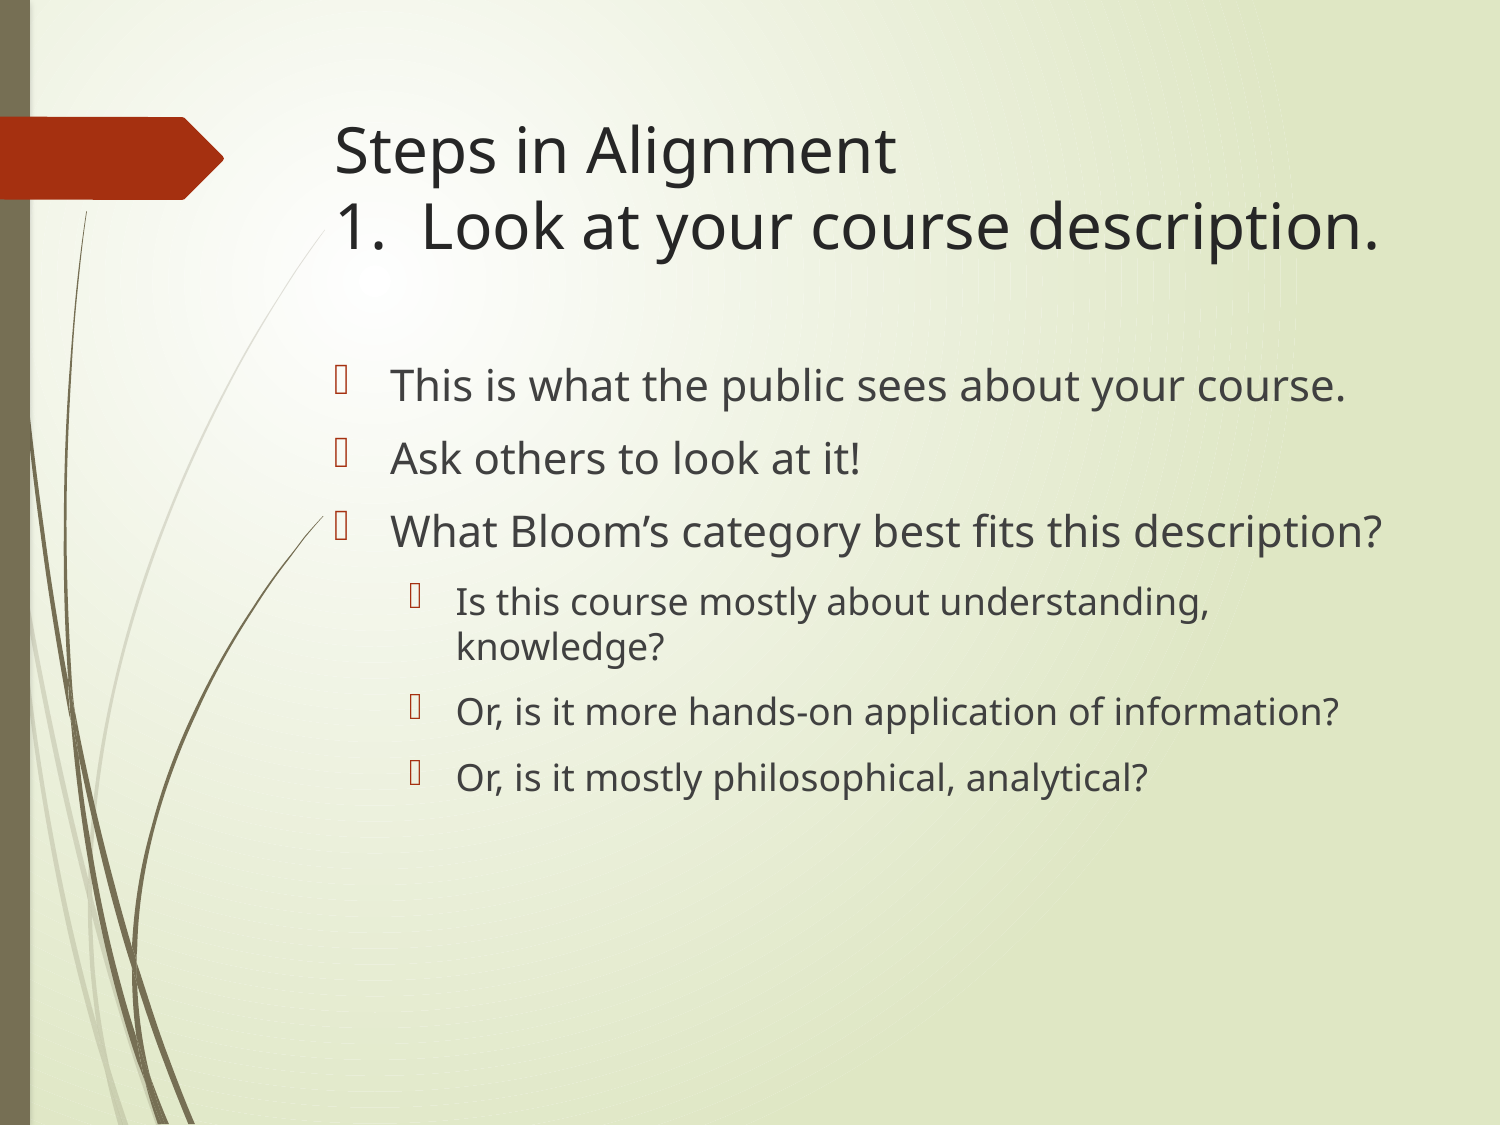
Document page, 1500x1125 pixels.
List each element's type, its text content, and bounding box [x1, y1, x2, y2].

list This is what the public sees about your course. Ask others to look at it! What Bloom’s category best fits this description? Is this course mostly about understanding, knowledge? Or, is it more hands-on application of information? Or, is it mostly philosophical, analytical? [318, 350, 1400, 970]
title Steps in Alignment 1. Look at your course description. [319, 102, 1480, 313]
